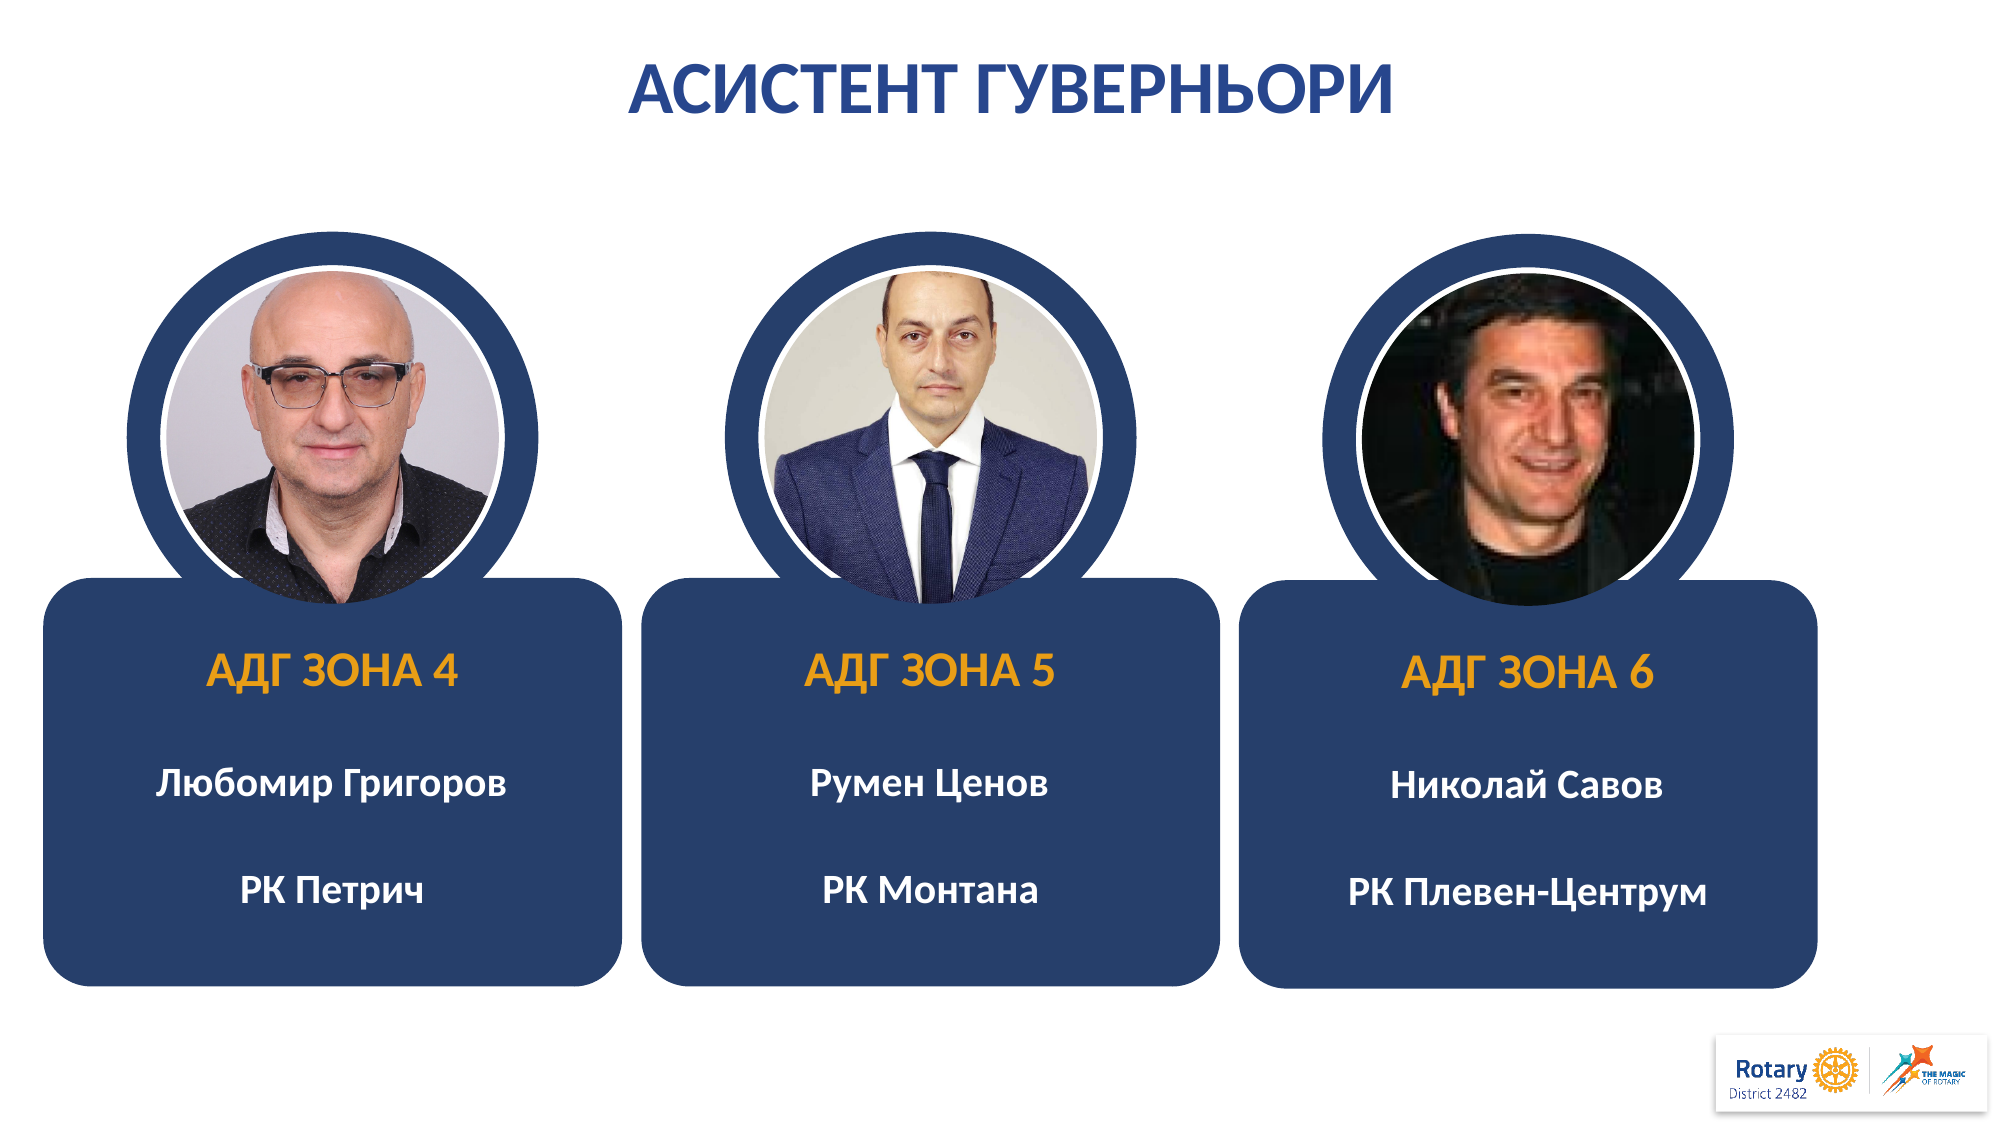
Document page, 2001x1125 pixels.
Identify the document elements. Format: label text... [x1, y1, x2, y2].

title АСИСТЕНТ ГУВЕРНЬОРИ [432, 30, 1593, 209]
picture [1728, 1045, 1995, 1102]
list РК Плевен-Центрум [1268, 856, 1789, 965]
list АДГ ЗОНА 5 [676, 629, 1185, 747]
list Любомир Григоров [71, 747, 592, 856]
list РК Монтана [670, 854, 1191, 962]
list АДГ ЗОНА 6 [1274, 631, 1783, 749]
picture [764, 270, 1098, 604]
list РК Петрич [72, 854, 593, 962]
list Николай Савов [1267, 749, 1788, 858]
picture [166, 270, 500, 604]
list Румен Ценов [669, 747, 1190, 856]
picture [1361, 273, 1695, 607]
list АДГ ЗОНА 4 [78, 629, 587, 747]
